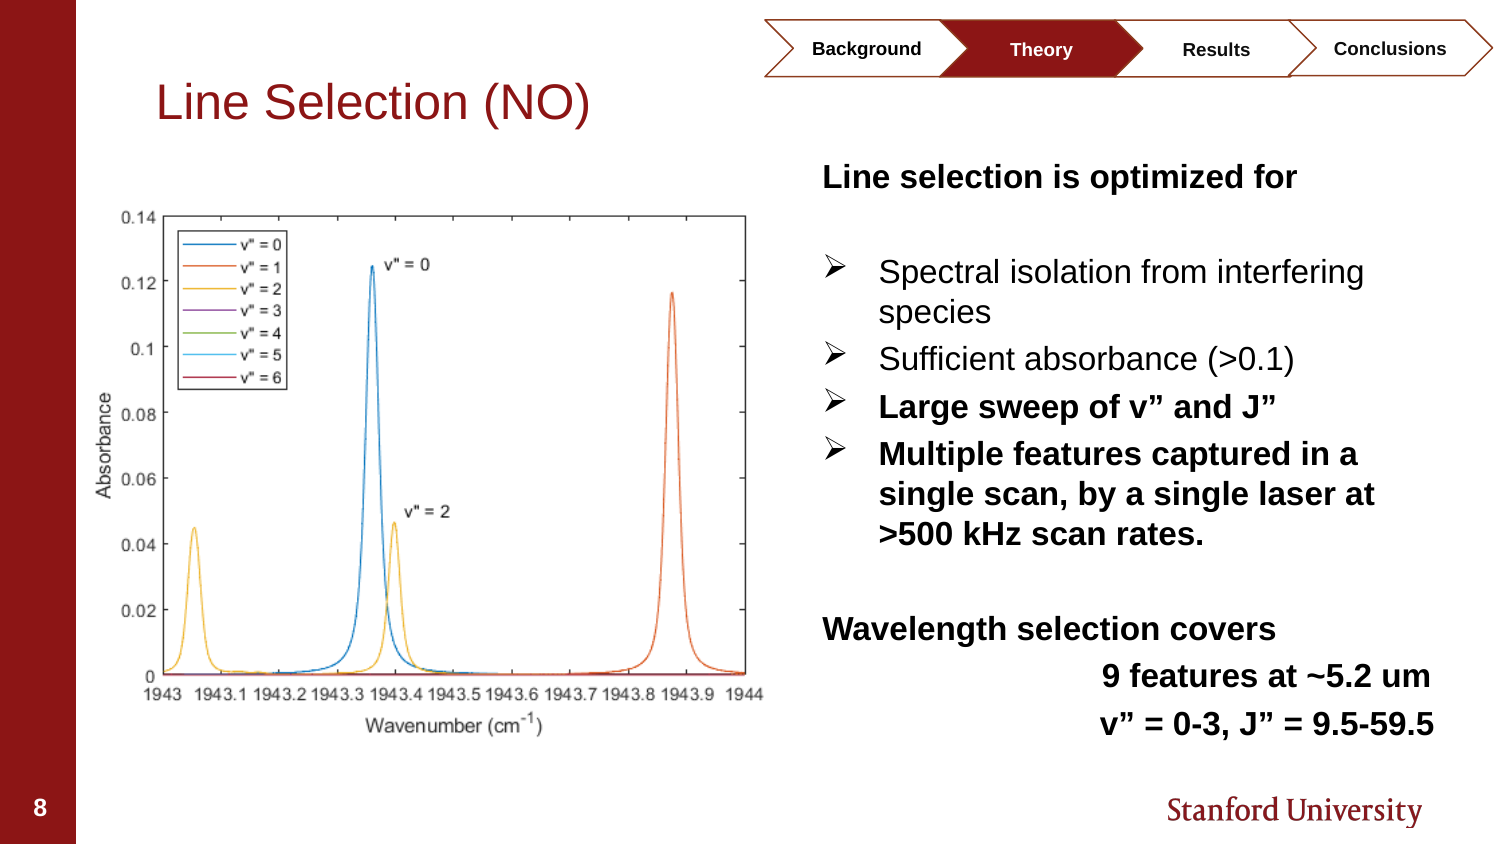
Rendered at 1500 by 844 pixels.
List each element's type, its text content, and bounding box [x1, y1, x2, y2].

text_box Theory [939, 20, 1142, 77]
title Line Selection (NO) [155, 57, 1420, 138]
list Line selection is optimized for Spectral isolation from interfering species Sufficient absorbance (>0.1) Large sweep of v” and J” Multiple features captured in a single scan, by a single laser at >500 kHz scan rates. Wavelength selection covers 9 features at ~5.2 um v” = 0-3, J” = 9.5-59.5 [822, 147, 1443, 765]
text_box Results [1114, 20, 1315, 77]
text_box Conclusions [1288, 20, 1493, 76]
picture [81, 174, 801, 738]
picture [1168, 796, 1422, 828]
text_box Background [764, 19, 967, 77]
